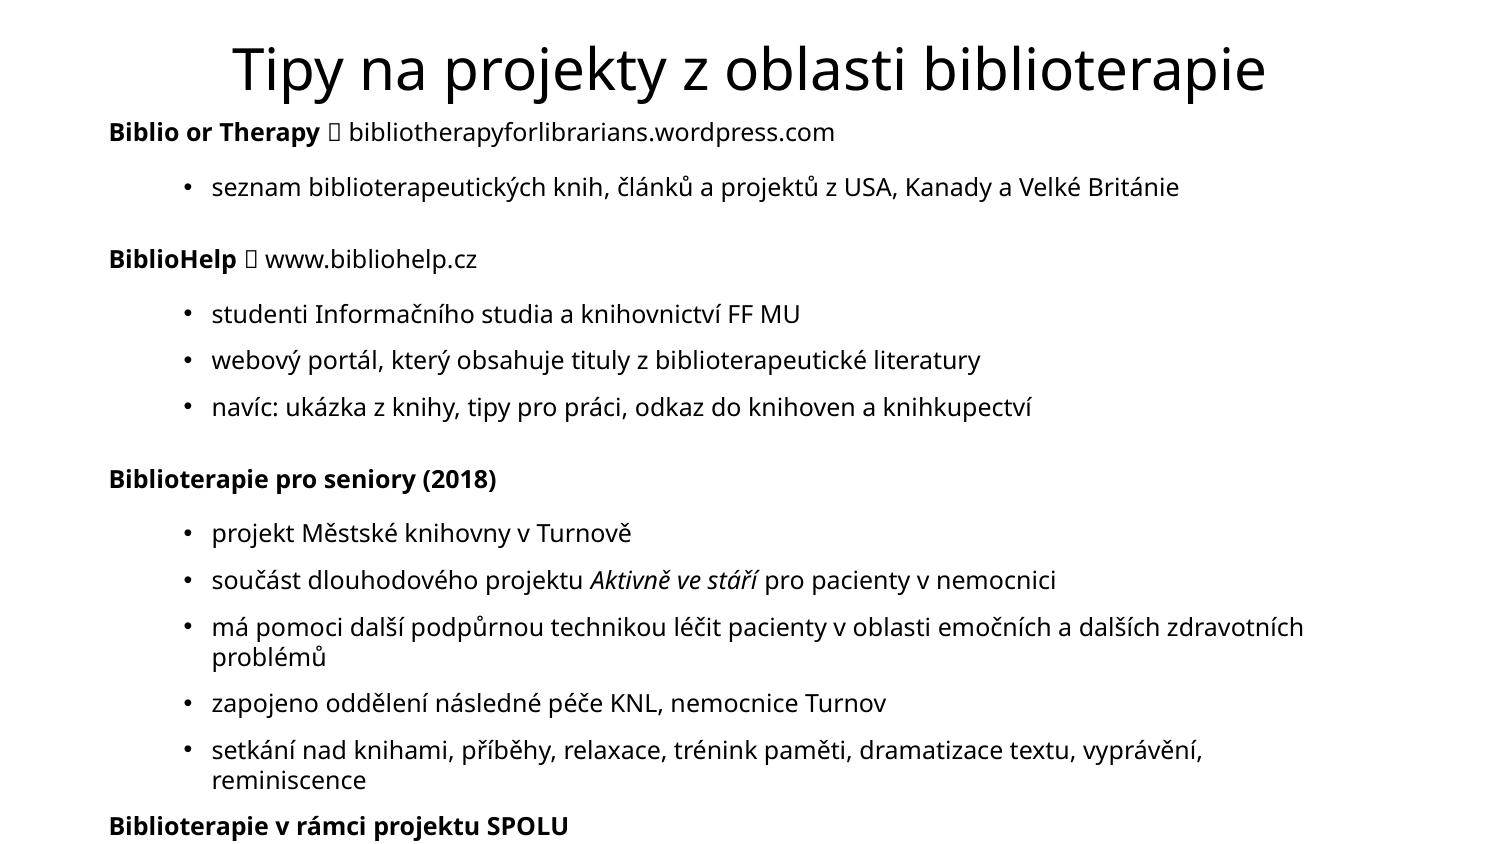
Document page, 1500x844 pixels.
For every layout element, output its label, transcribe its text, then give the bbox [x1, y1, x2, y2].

text_box Biblio or Therapy  bibliotherapyforlibrarians.wordpress.com seznam biblioterapeutických knih, článků a projektů z USA, Kanady a Velké Británie BiblioHelp  www.bibliohelp.cz studenti Informačního studia a knihovnictví FF MU webový portál, který obsahuje tituly z biblioterapeutické literatury navíc: ukázka z knihy, tipy pro práci, odkaz do knihoven a knihkupectví Biblioterapie pro seniory (2018) projekt Městské knihovny v Turnově součást dlouhodového projektu Aktivně ve stáří pro pacienty v nemocnici má pomoci další podpůrnou technikou léčit pacienty v oblasti emočních a dalších zdravotních problémů zapojeno oddělení následné péče KNL, nemocnice Turnov setkání nad knihami, příběhy, relaxace, trénink paměti, dramatizace textu, vyprávění, reminiscence Biblioterapie v rámci projektu SPOLU [93, 109, 1340, 844]
title Tipy na projekty z oblasti biblioterapie [118, 17, 1382, 112]
